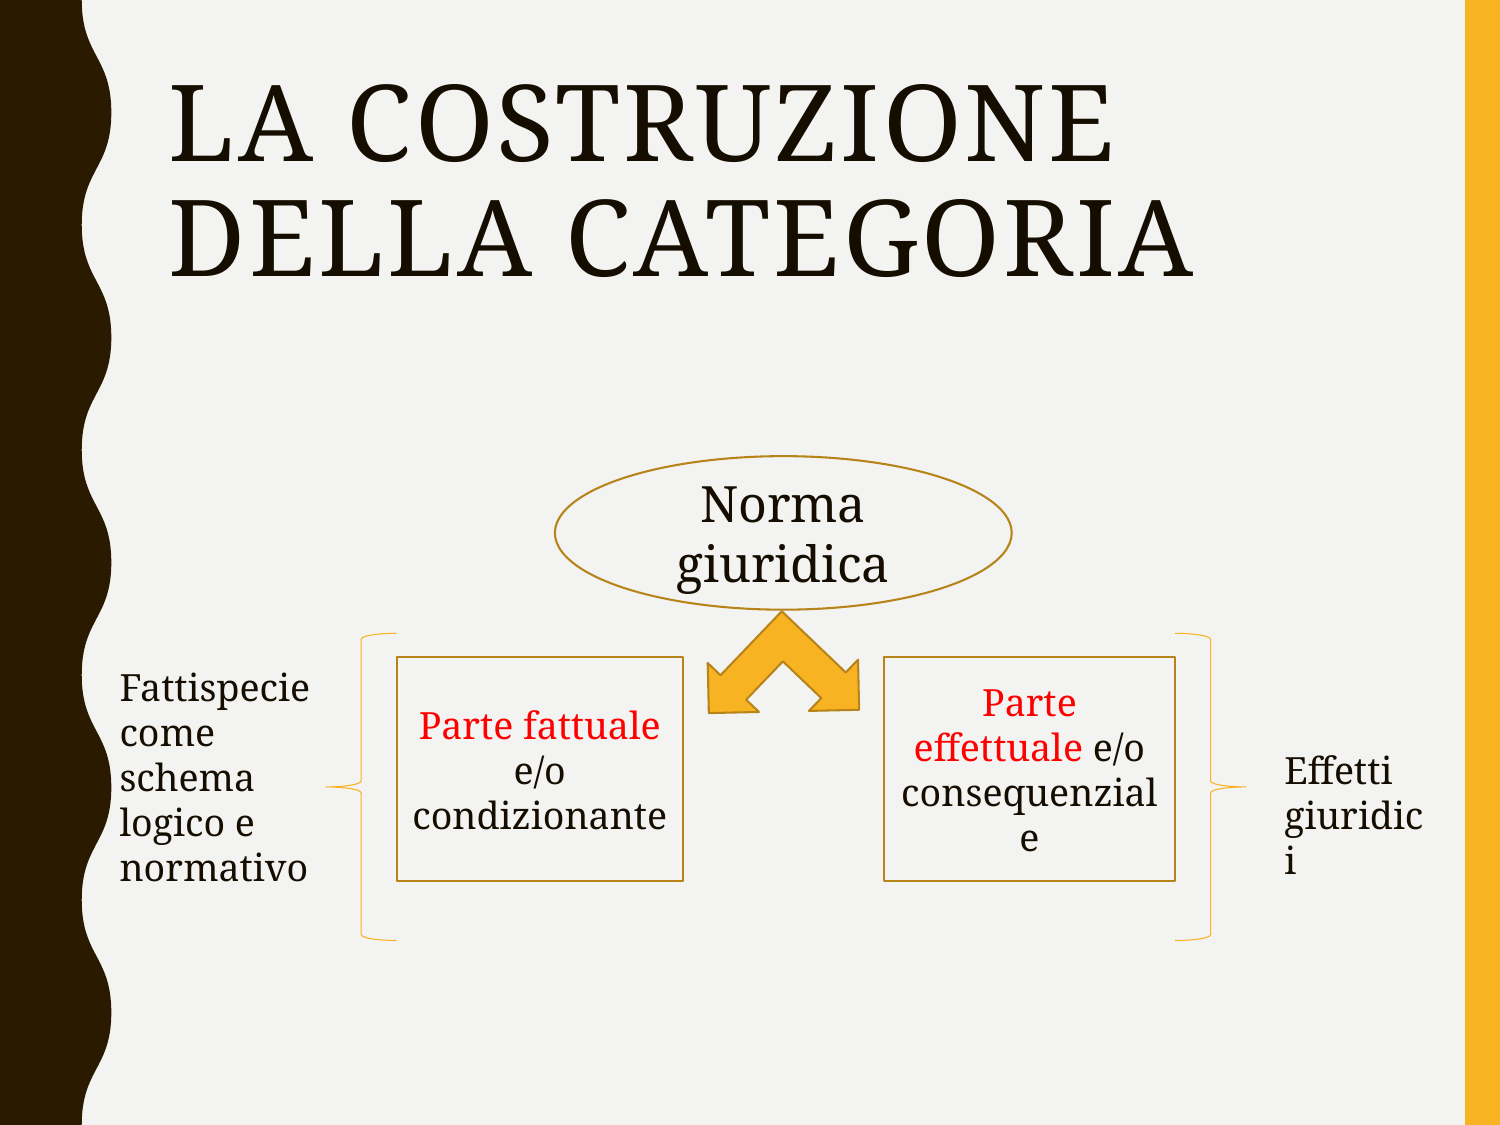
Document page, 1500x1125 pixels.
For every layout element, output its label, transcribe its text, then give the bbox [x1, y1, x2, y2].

text_box Effetti giuridici [1269, 739, 1447, 890]
text_box [1175, 632, 1247, 942]
title La costruzione della categoria [154, 62, 1407, 308]
text_box Parte effettuale e/o consequenziale [883, 656, 1175, 882]
text_box Parte fattuale e/o condizionante [397, 656, 684, 882]
text_box Fattispecie come schema logico e normativo [104, 656, 330, 897]
text_box Norma giuridica [553, 455, 1013, 611]
text_box [330, 632, 397, 942]
text_box [706, 610, 861, 715]
